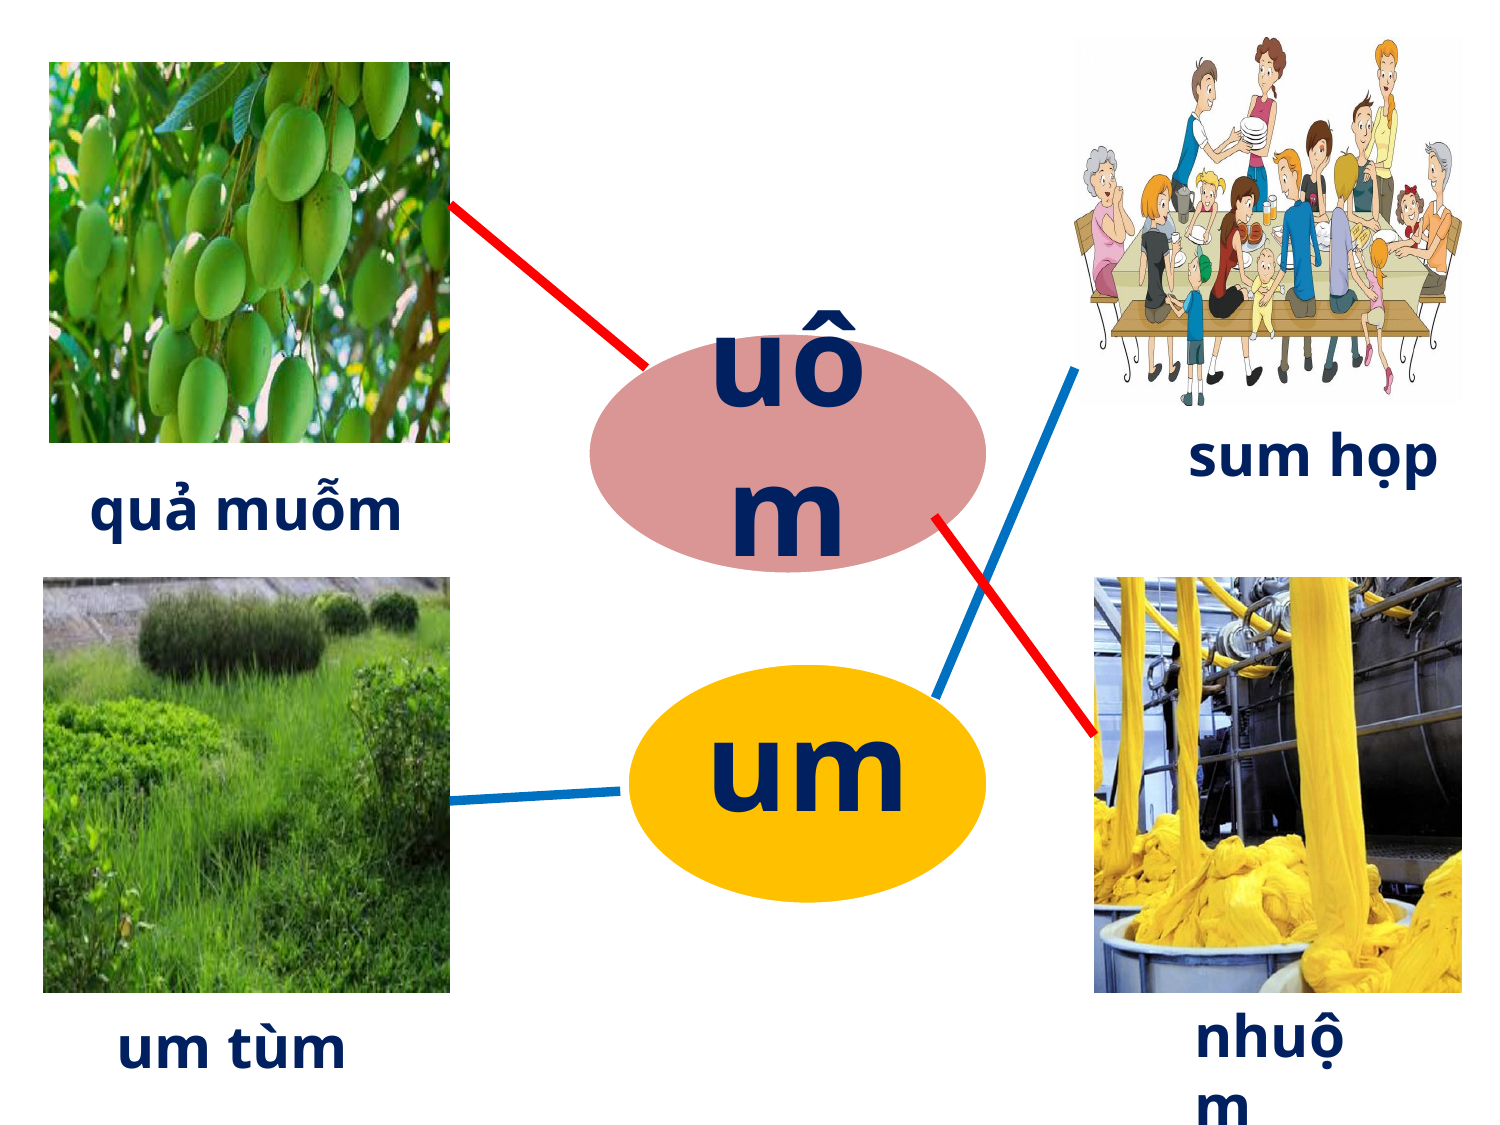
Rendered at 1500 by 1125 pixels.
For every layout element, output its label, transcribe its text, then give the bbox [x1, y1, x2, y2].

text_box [933, 515, 1095, 736]
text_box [935, 367, 1076, 514]
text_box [449, 790, 621, 802]
text_box um tùm [43, 1002, 367, 1088]
text_box uôm [585, 330, 934, 577]
text_box sum họp [1173, 410, 1474, 496]
text_box um [624, 660, 991, 907]
picture [1074, 37, 1462, 406]
picture [43, 577, 451, 993]
text_box quả muỗm [74, 464, 503, 549]
picture [49, 62, 451, 443]
text_box nhuộm [1179, 1001, 1405, 1125]
picture [1094, 577, 1462, 993]
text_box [449, 204, 647, 369]
